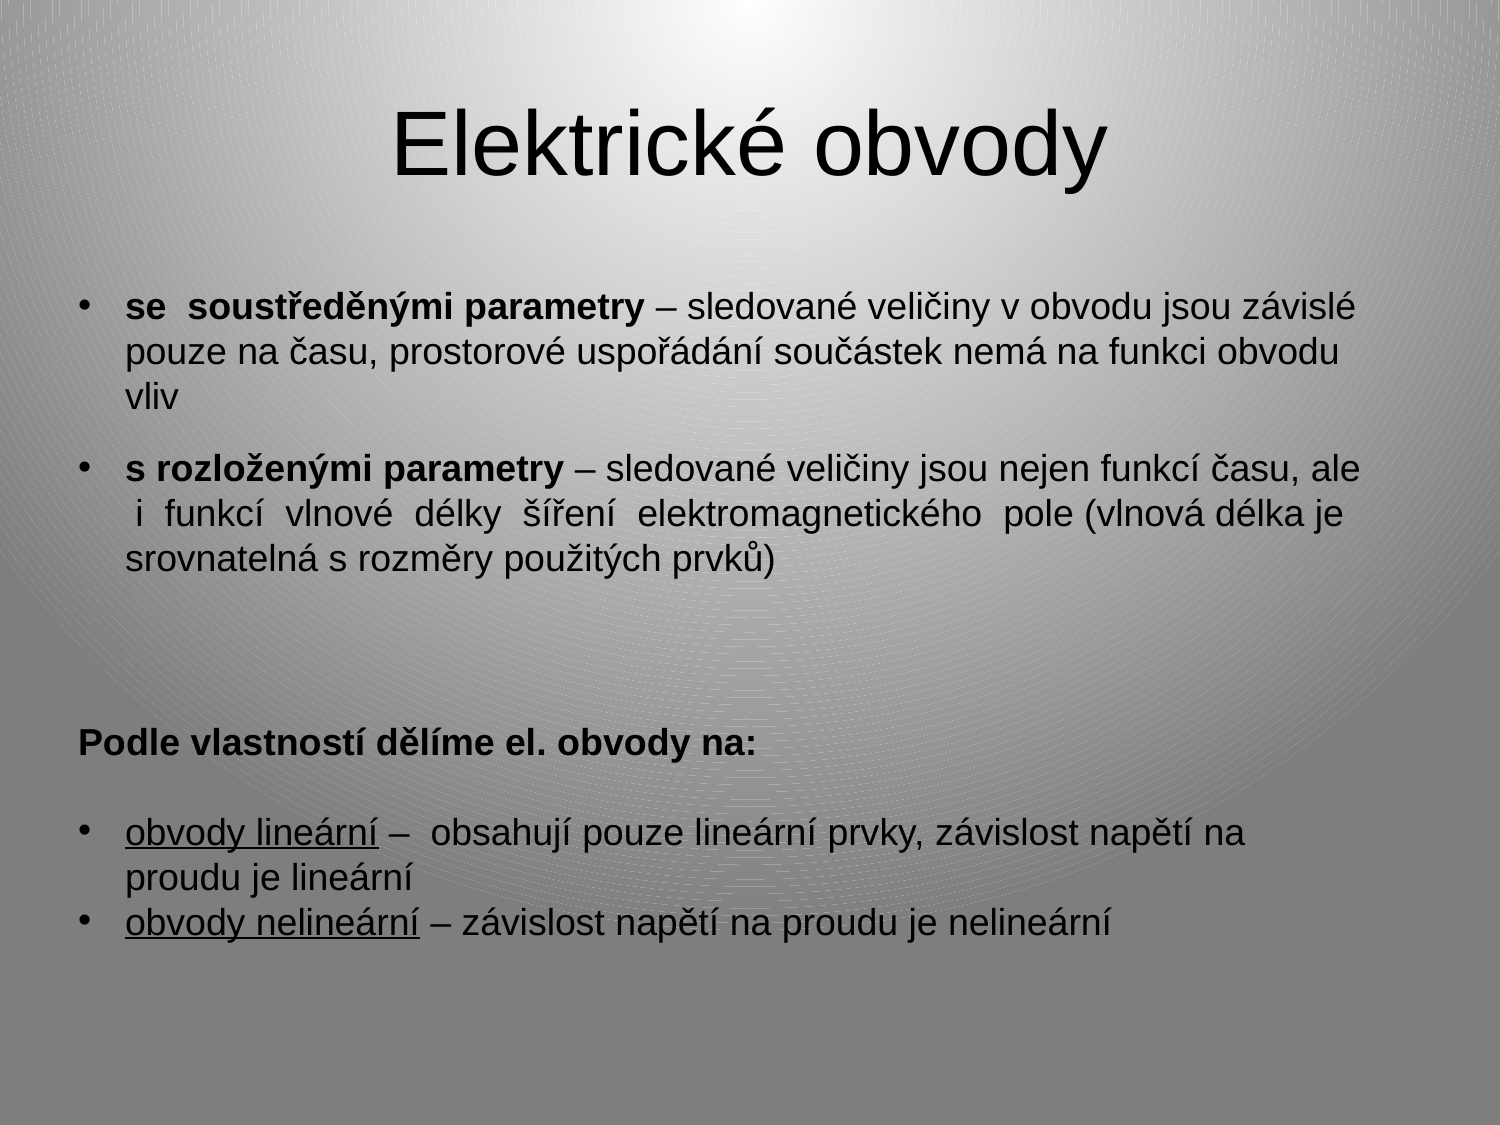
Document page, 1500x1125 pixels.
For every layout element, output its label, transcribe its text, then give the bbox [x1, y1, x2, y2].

text_box se soustředěnými parametry – sledované veličiny v obvodu jsou závislé pouze na času, prostorové uspořádání součástek nemá na funkci obvodu vliv [63, 274, 1415, 425]
text_box Podle vlastností dělíme el. obvody na: obvody lineární – obsahují pouze lineární prvky, závislost napětí na proudu je lineární obvody nelineární – závislost napětí na proudu je nelineární [63, 710, 1385, 950]
title Elektrické obvody [74, 44, 1426, 233]
text_box s rozloženými parametry – sledované veličiny jsou nejen funkcí času, ale i funkcí vlnové délky šíření elektromagnetického pole (vlnová délka je srovnatelná s rozměry použitých prvků) [63, 436, 1385, 587]
